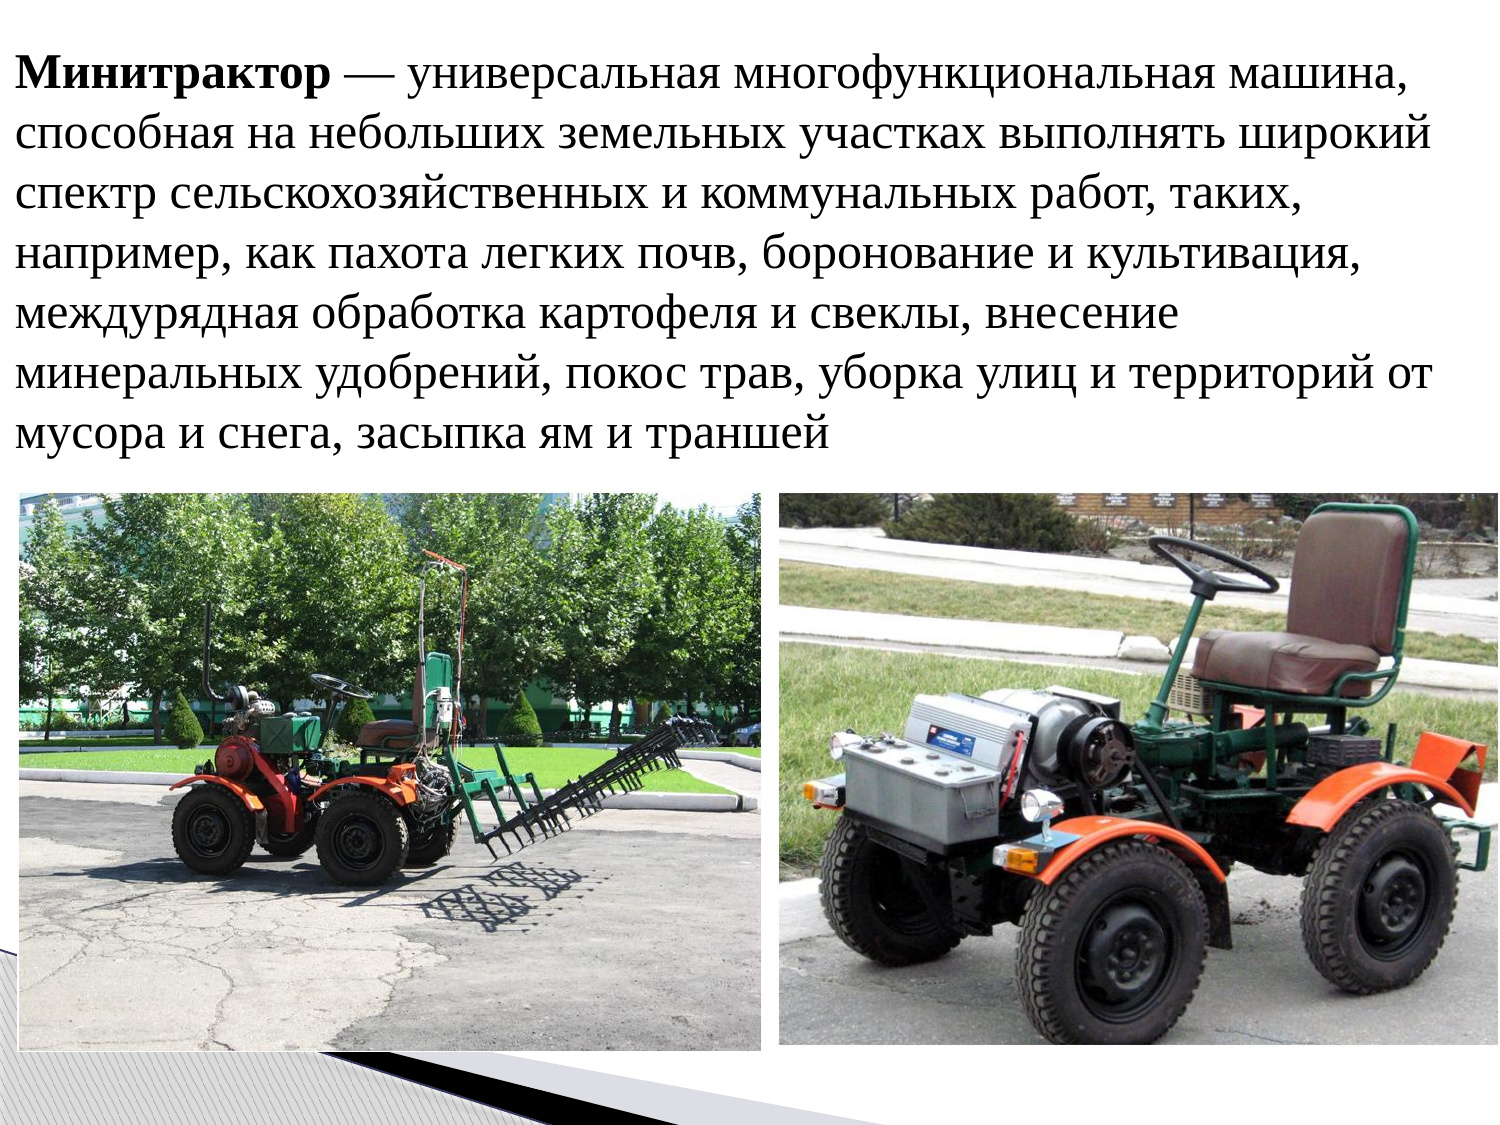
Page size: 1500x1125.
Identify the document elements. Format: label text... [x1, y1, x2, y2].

list Минитрактор — универсальная многофункциональная машина, способная на небольших земельных участках выполнять широкий спектр сельскохозяйственных и коммунальных работ, таких, например, как пахота легких почв, боронование и культивация, междурядная обработка картофеля и свеклы, внесение минеральных удобрений, покос трав, уборка улиц и территорий от мусора и снега, засыпка ям и траншей [0, 30, 1471, 476]
picture [777, 491, 1500, 1048]
picture [17, 491, 763, 1052]
